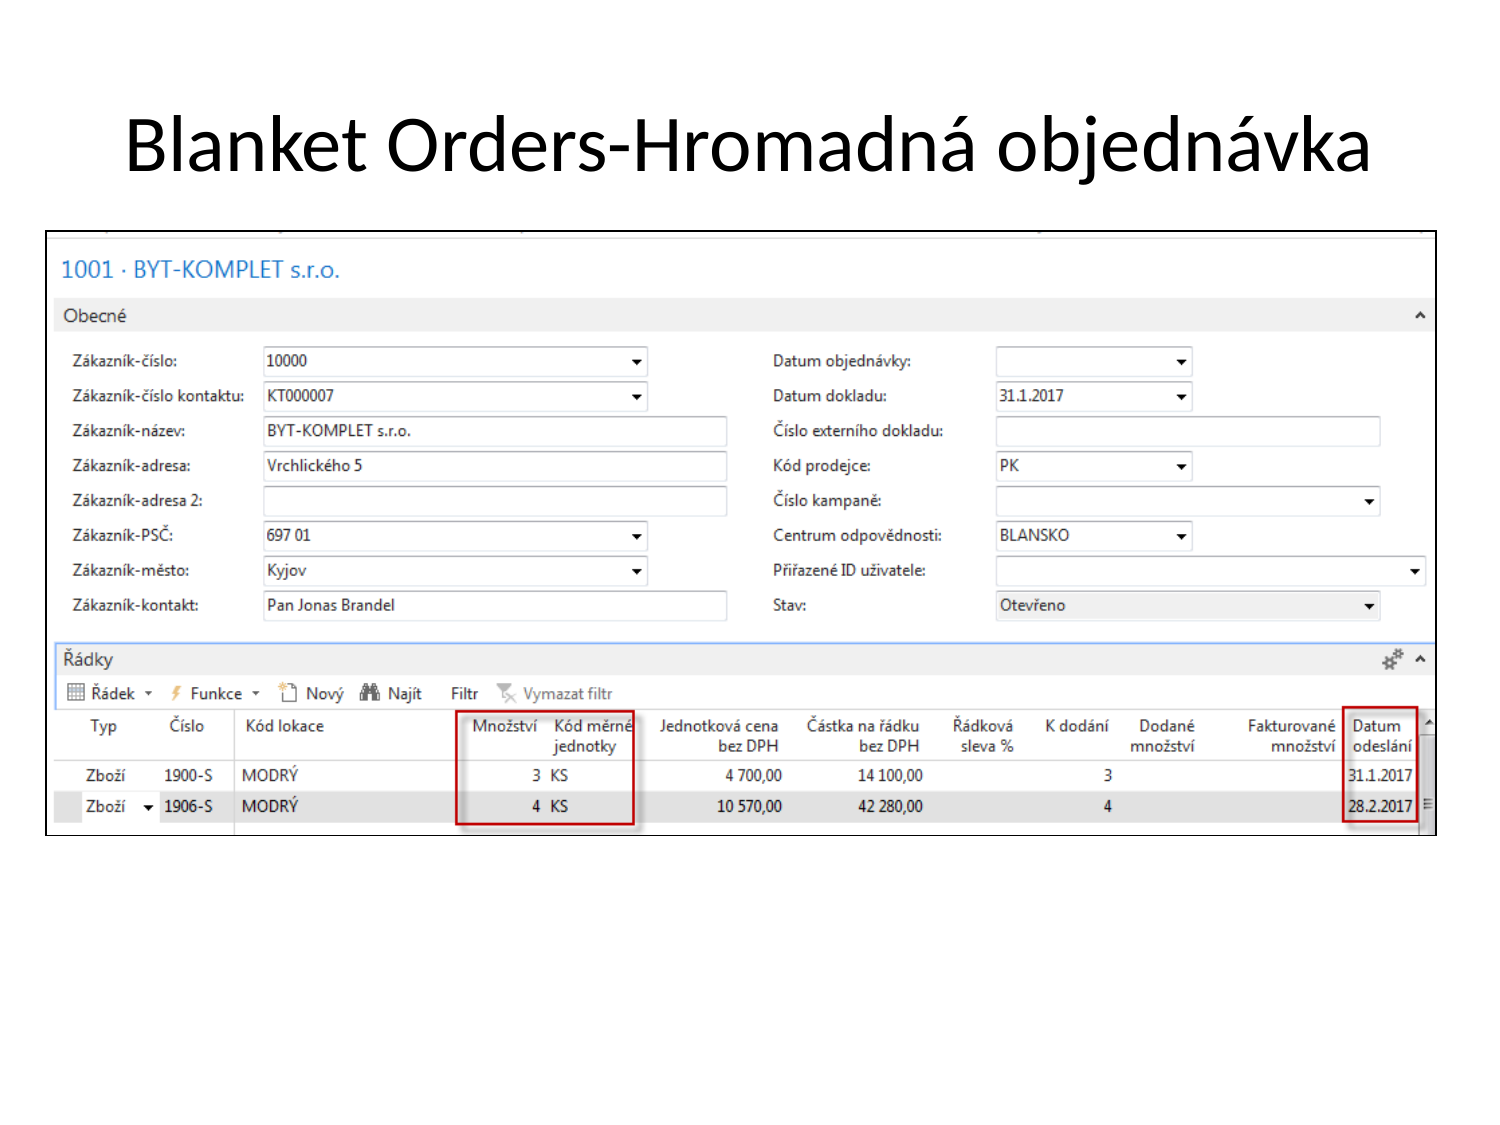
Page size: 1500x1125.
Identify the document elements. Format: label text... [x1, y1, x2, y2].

title Blanket Orders-Hromadná objednávka [75, 45, 1425, 230]
picture [46, 231, 1436, 836]
